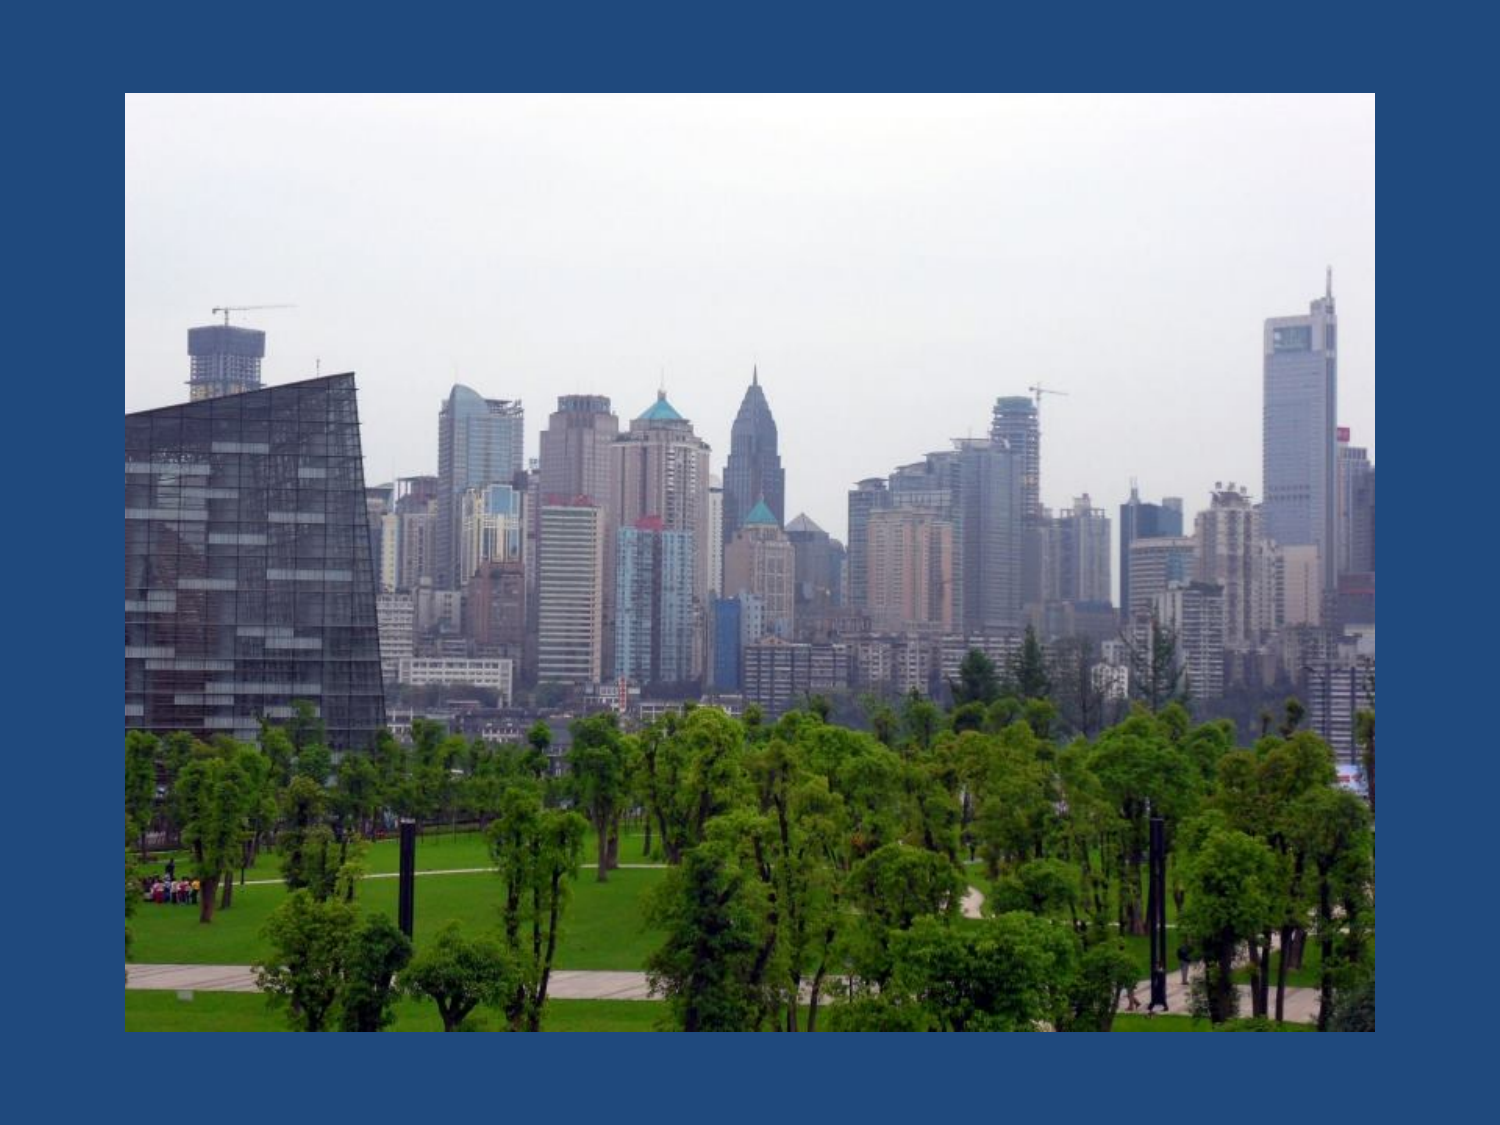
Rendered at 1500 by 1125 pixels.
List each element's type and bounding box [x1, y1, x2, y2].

picture [124, 93, 1376, 1032]
